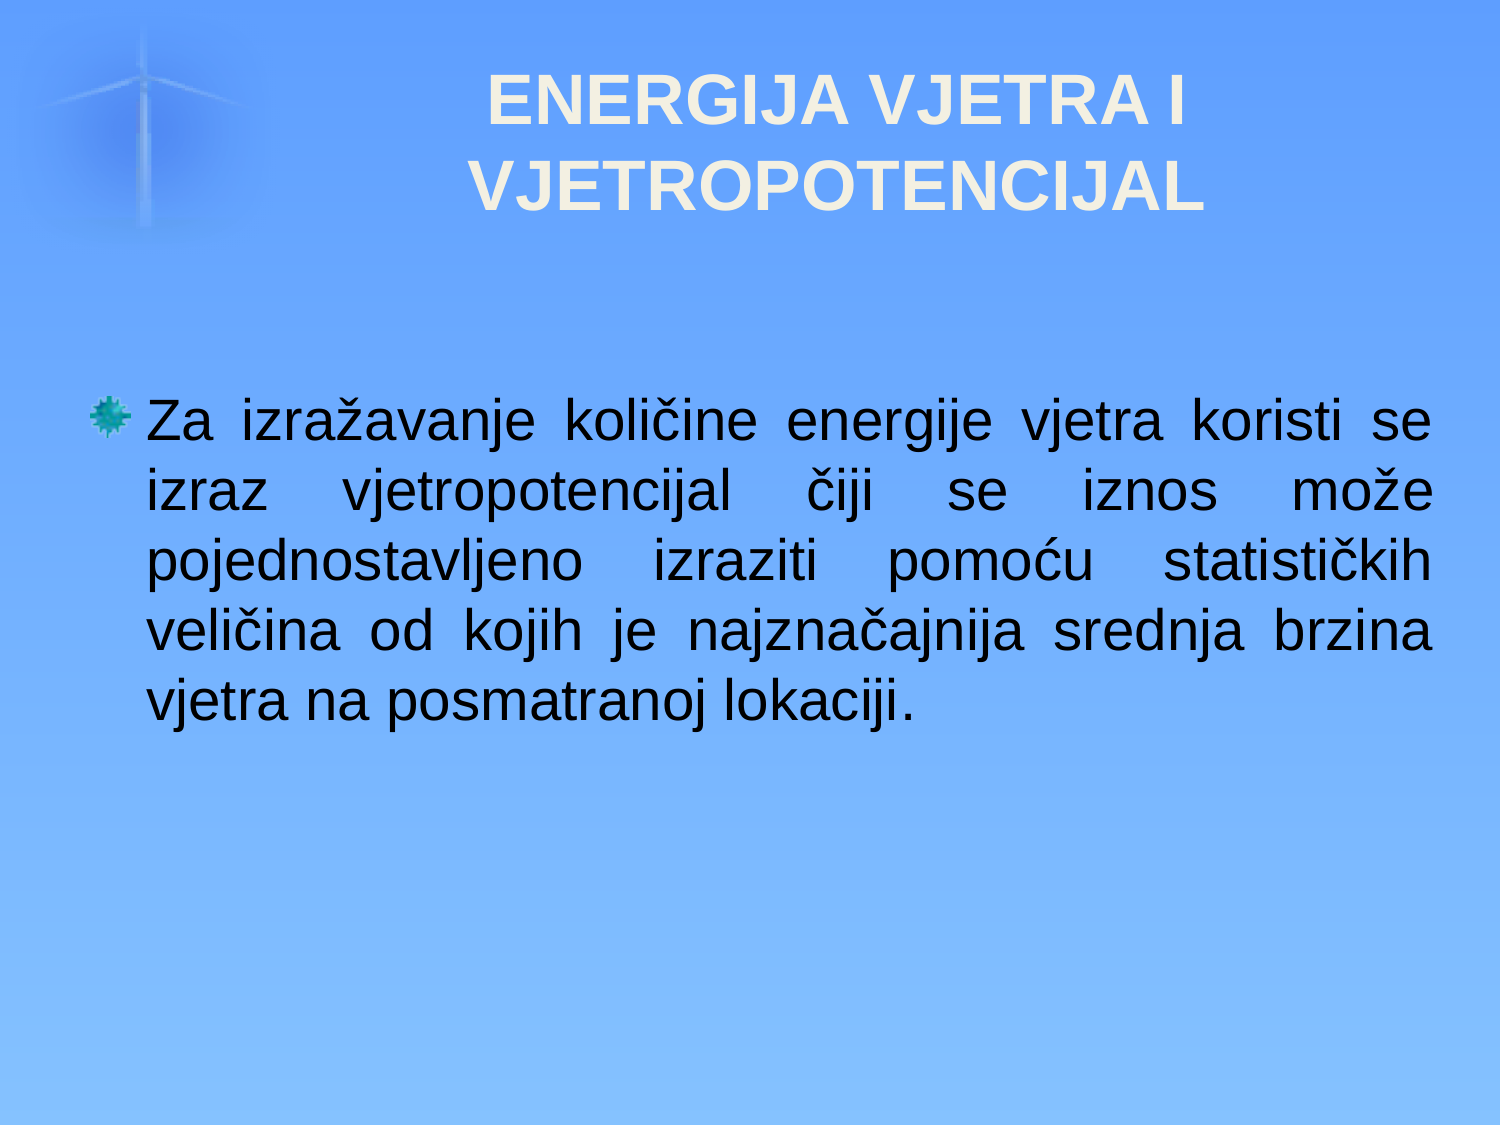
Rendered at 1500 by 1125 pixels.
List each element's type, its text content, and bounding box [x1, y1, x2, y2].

picture [0, 0, 287, 263]
list Za izražavanje količine energije vjetra koristi se izraz vjetropotencijal čiji se iznos može pojednostavljeno izraziti pomoću statističkih veličina od kojih je najznačajnija srednja brzina vjetra na posmatranoj lokaciji. [75, 375, 1450, 1005]
picture [90, 396, 131, 438]
title ENERGIJA VJETRA I VJETROPOTENCIJAL [291, 45, 1425, 233]
